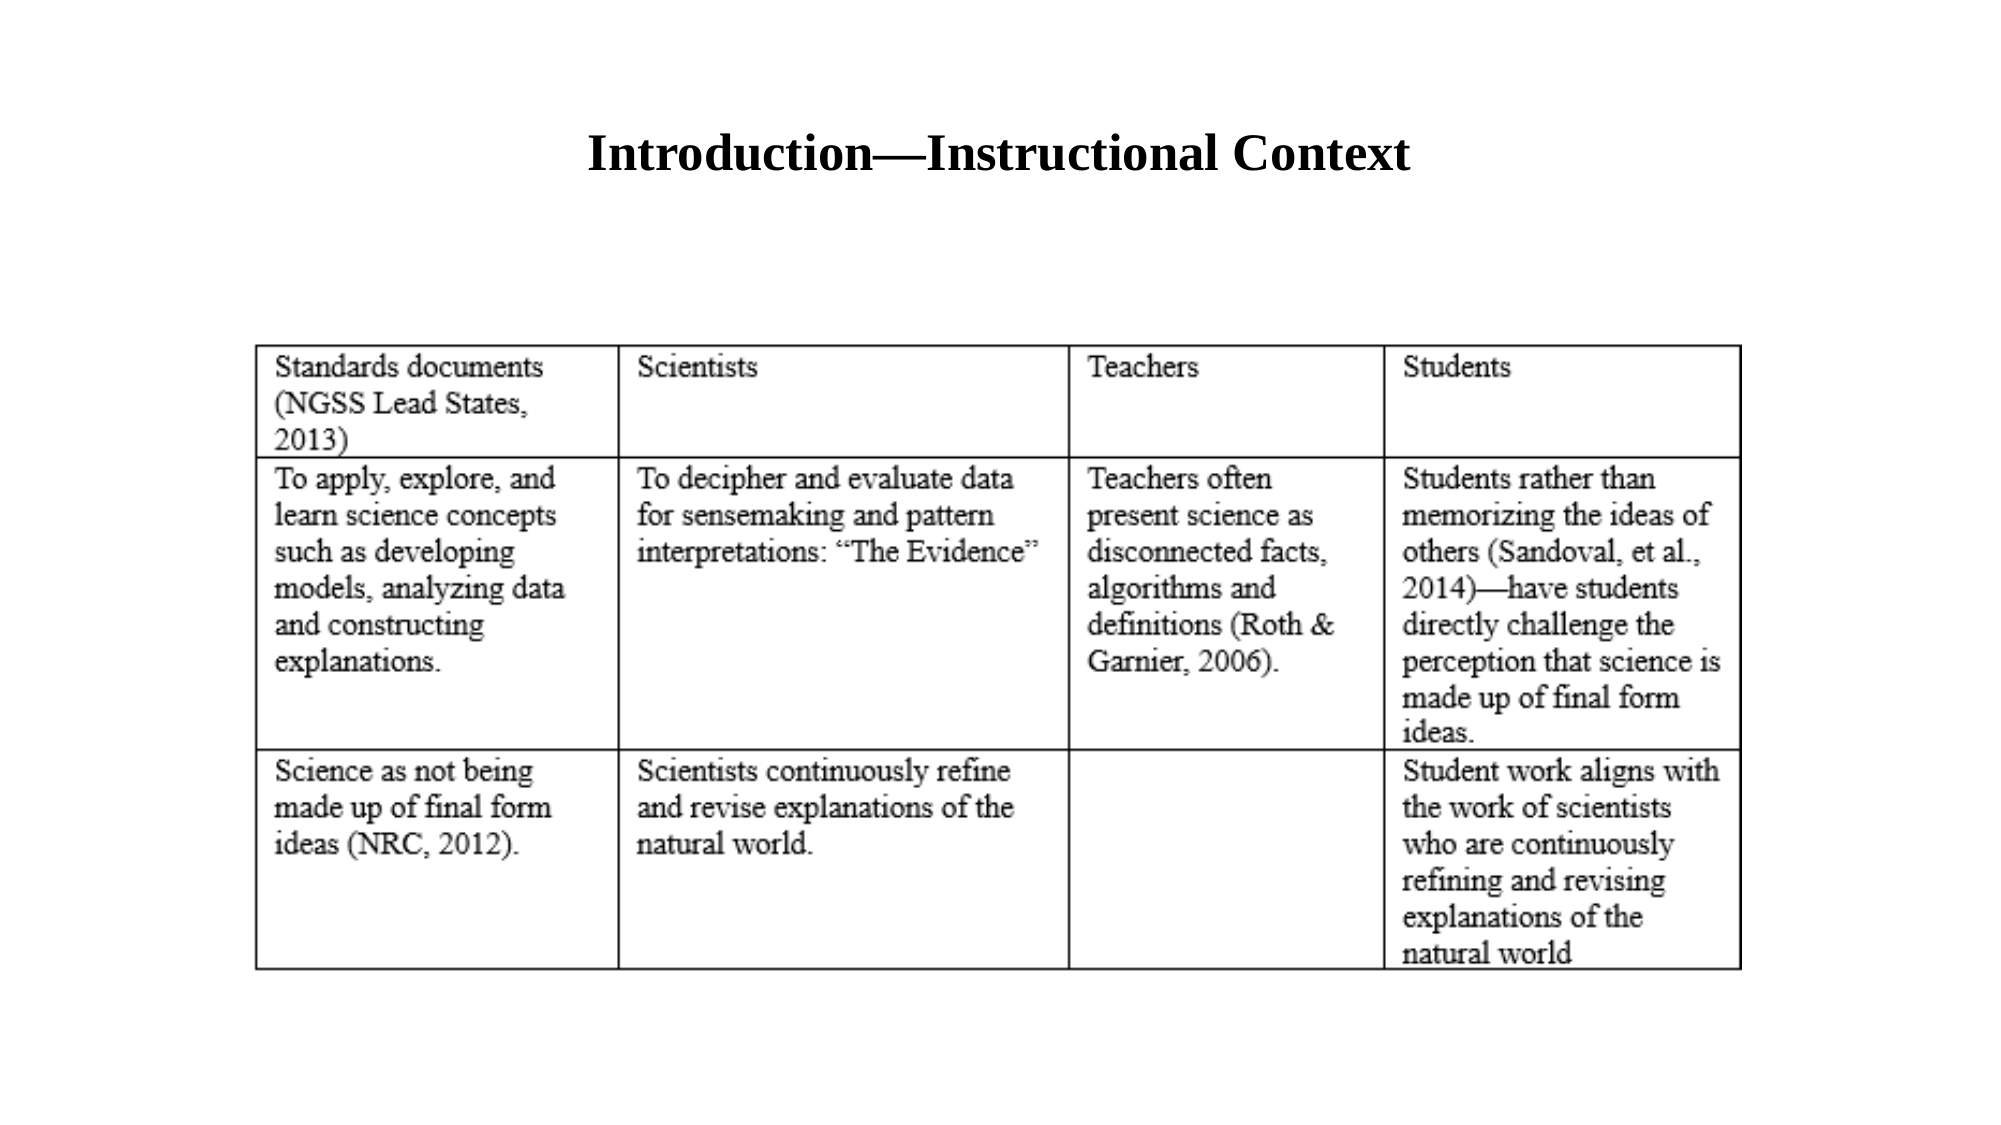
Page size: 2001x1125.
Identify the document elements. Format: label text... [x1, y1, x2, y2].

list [244, 328, 1743, 990]
title Introduction—Instructional Context [137, 59, 1863, 278]
